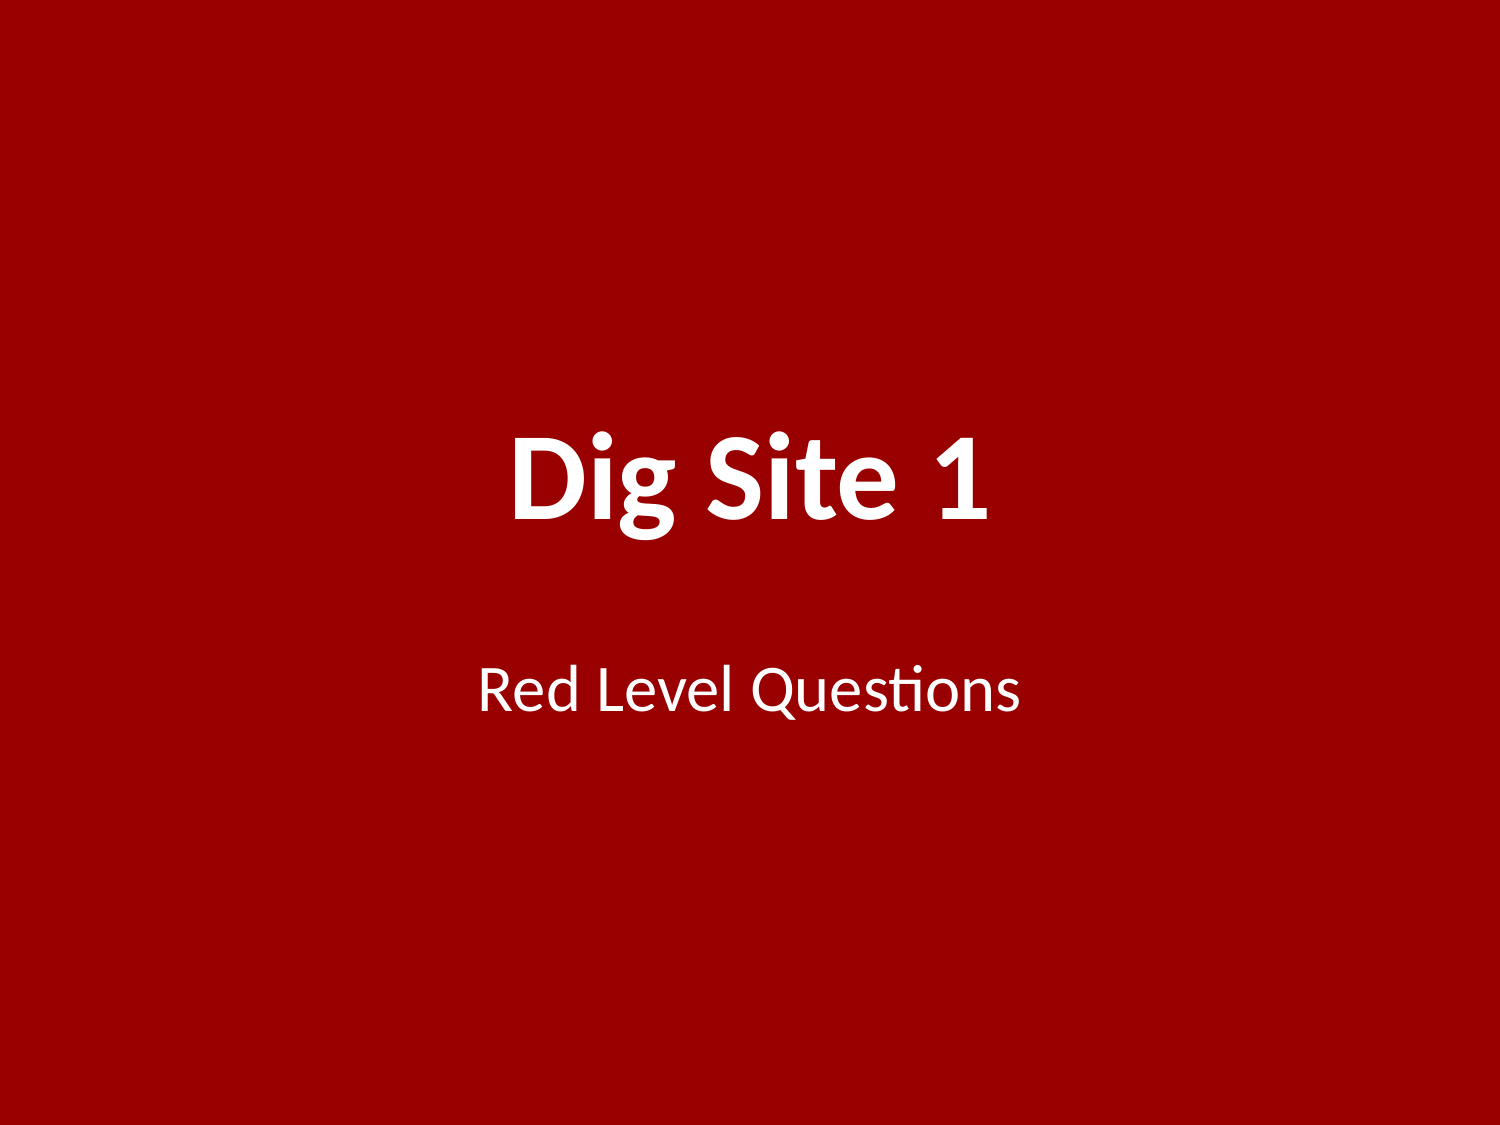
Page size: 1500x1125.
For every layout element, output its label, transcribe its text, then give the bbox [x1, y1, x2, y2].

subtitle Red Level Questions [225, 637, 1275, 925]
title Dig Site 1 [112, 349, 1388, 591]
